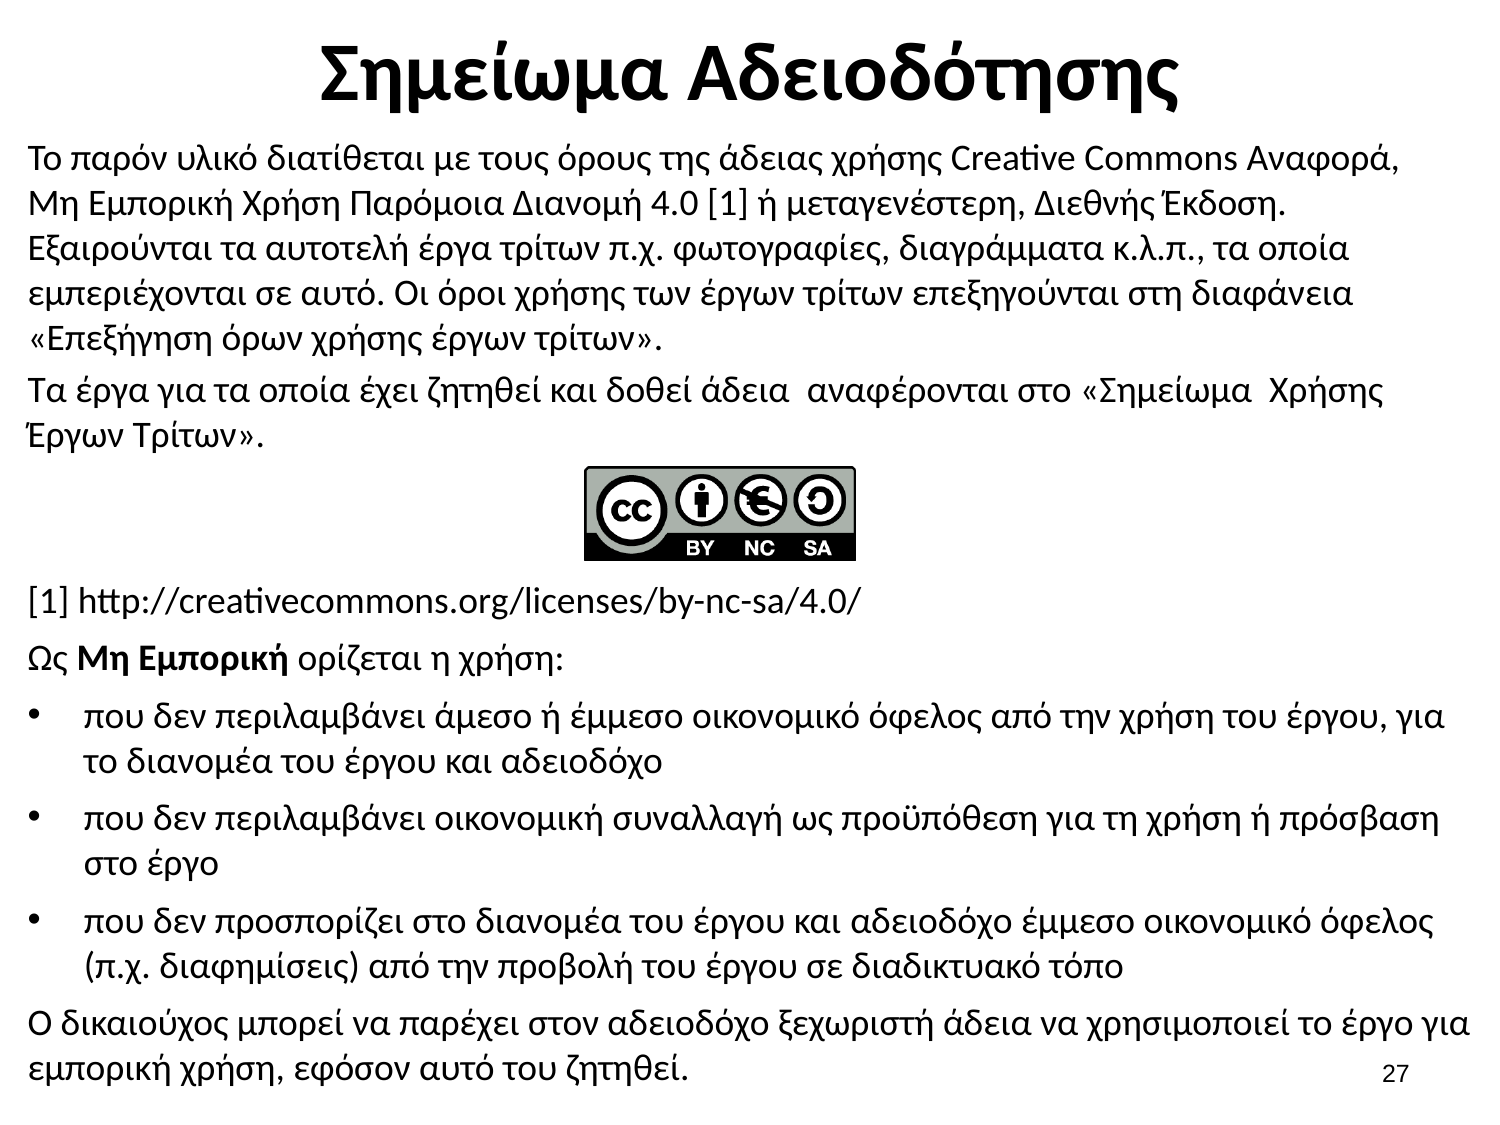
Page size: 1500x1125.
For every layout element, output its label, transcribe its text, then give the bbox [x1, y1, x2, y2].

text_box [1] http://creativecommons.org/licenses/by-nc-sa/4.0/ Ως Μη Εμπορική ορίζεται η χρήση: που δεν περιλαμβάνει άμεσο ή έμμεσο οικονομικό όφελος από την χρήση του έργου, για το διανομέα του έργου και αδειοδόχο που δεν περιλαμβάνει οικονομική συναλλαγή ως προϋπόθεση για τη χρήση ή πρόσβαση στο έργο που δεν προσπορίζει στο διανομέα του έργου και αδειοδόχο έμμεσο οικονομικό όφελος (π.χ. διαφημίσεις) από την προβολή του έργου σε διαδικτυακό τόπο Ο δικαιούχος μπορεί να παρέχει στον αδειοδόχο ξεχωριστή άδεια να χρησιμοποιεί το έργο για εμπορική χρήση, εφόσον αυτό του ζητηθεί. [12, 538, 1495, 1125]
picture [584, 466, 856, 561]
list Το παρόν υλικό διατίθεται με τους όρους της άδειας χρήσης Creative Commons Αναφορά, Μη Εμπορική Χρήση Παρόμοια Διανομή 4.0 [1] ή μεταγενέστερη, Διεθνής Έκδοση. Εξαιρούνται τα αυτοτελή έργα τρίτων π.χ. φωτογραφίες, διαγράμματα κ.λ.π., τα οποία εμπεριέχονται σε αυτό. Οι όροι χρήσης των έργων τρίτων επεξηγούνται στη διαφάνεια «Επεξήγηση όρων χρήσης έργων τρίτων». Τα έργα για τα οποία έχει ζητηθεί και δοθεί άδεια αναφέρονται στο «Σημείωμα Χρήσης Έργων Τρίτων». [12, 125, 1478, 467]
title Σημείωμα Αδειοδότησης [75, 0, 1425, 125]
slide_number 26 [1074, 1042, 1425, 1103]
